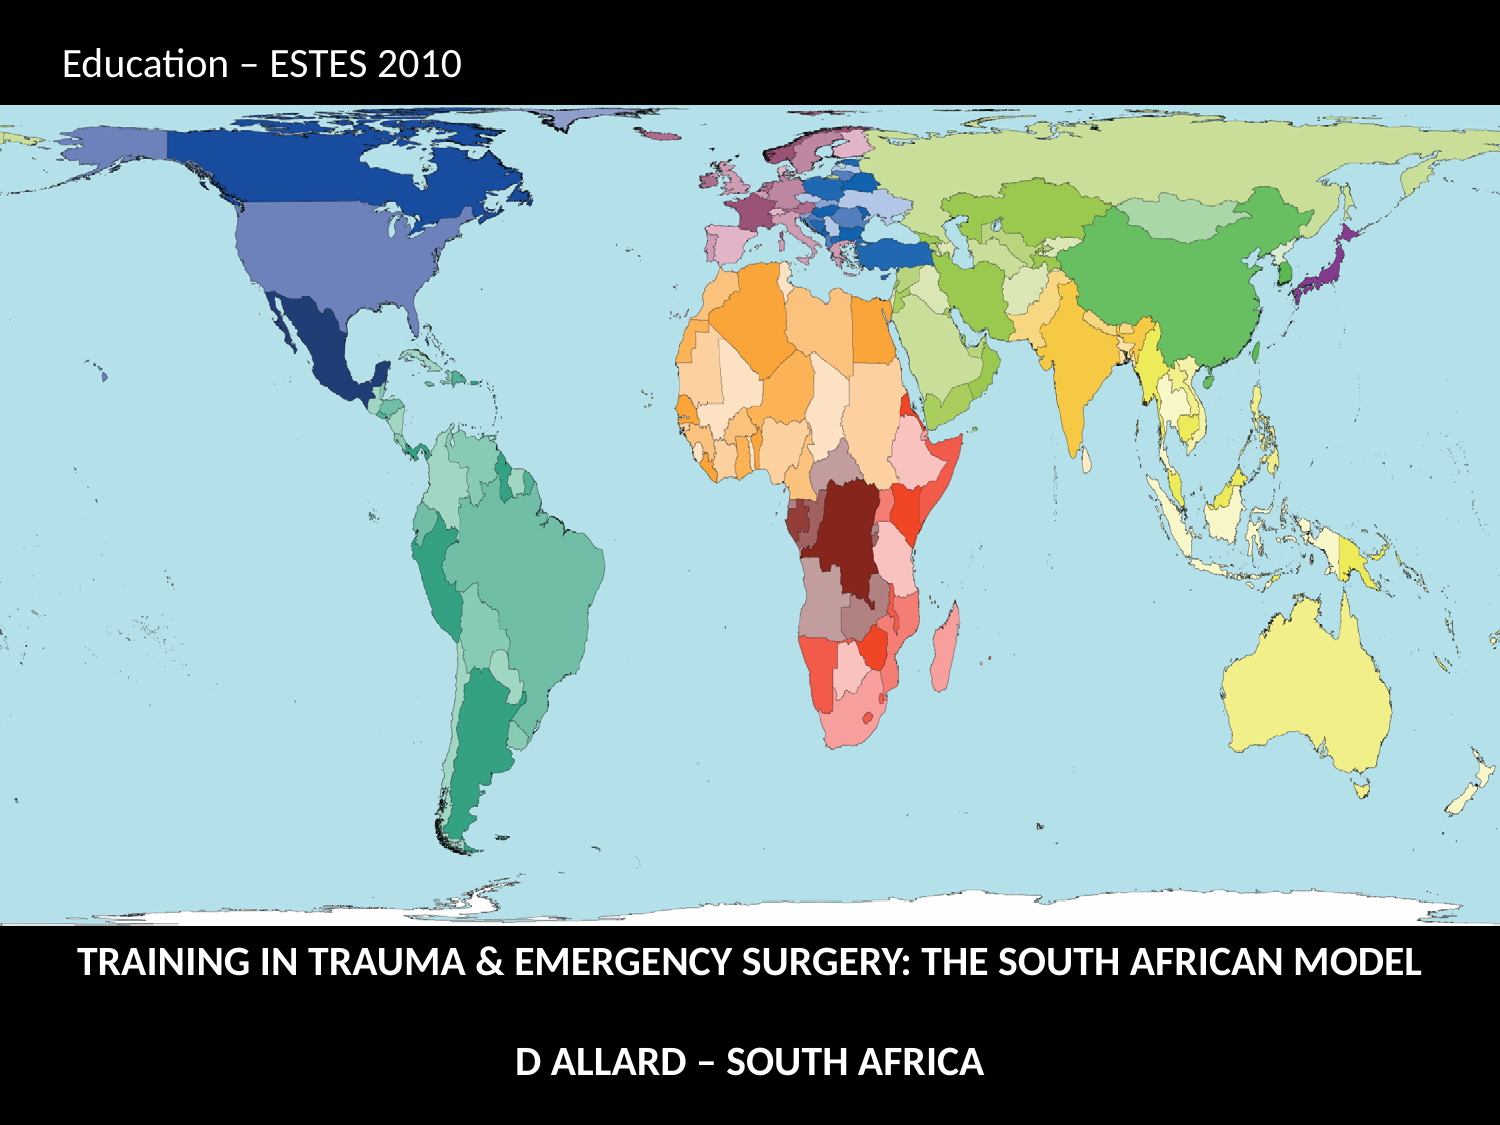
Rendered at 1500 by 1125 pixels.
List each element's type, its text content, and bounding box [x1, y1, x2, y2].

list Education – ESTES 2010 [46, 0, 1428, 94]
picture [0, 105, 1500, 927]
title TRAINING IN TRAUMA & EMERGENCY SURGERY: THE SOUTH AFRICAN MODEL d Allard – South Africa [0, 932, 1500, 1125]
